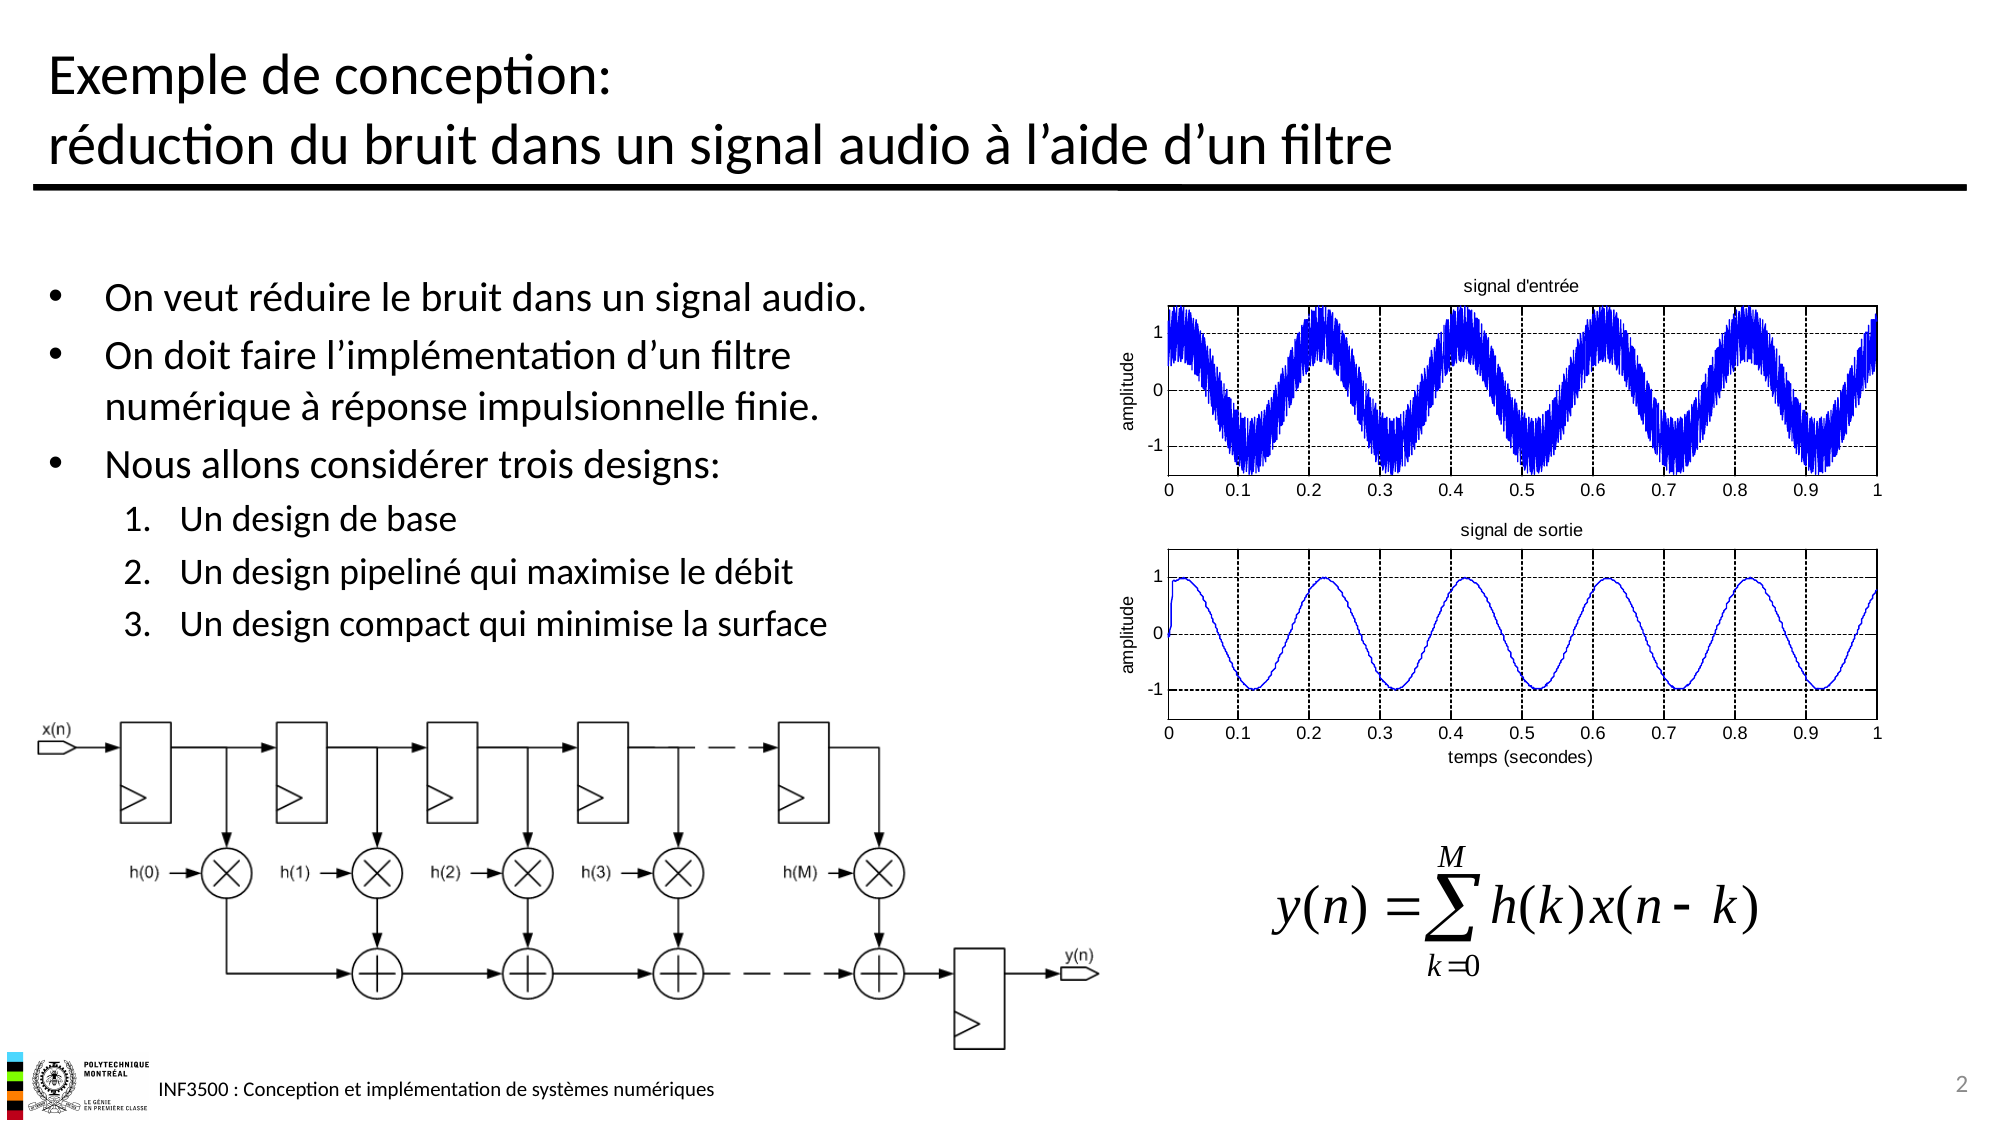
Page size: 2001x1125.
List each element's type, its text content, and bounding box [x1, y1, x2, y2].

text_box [1262, 831, 1772, 988]
picture [7, 1052, 149, 1120]
list On veut réduire le bruit dans un signal audio. On doit faire l’implémentation d’un filtre numérique à réponse impulsionnelle finie. Nous allons considérer trois designs: Un design de base Un design pipeliné qui maximise le débit Un design compact qui minimise la surface [33, 262, 984, 719]
slide_number 2 [1883, 1052, 1984, 1113]
picture [37, 262, 1964, 1051]
title Exemple de conception: réduction du bruit dans un signal audio à l’aide d’un filtre [33, 24, 1967, 188]
